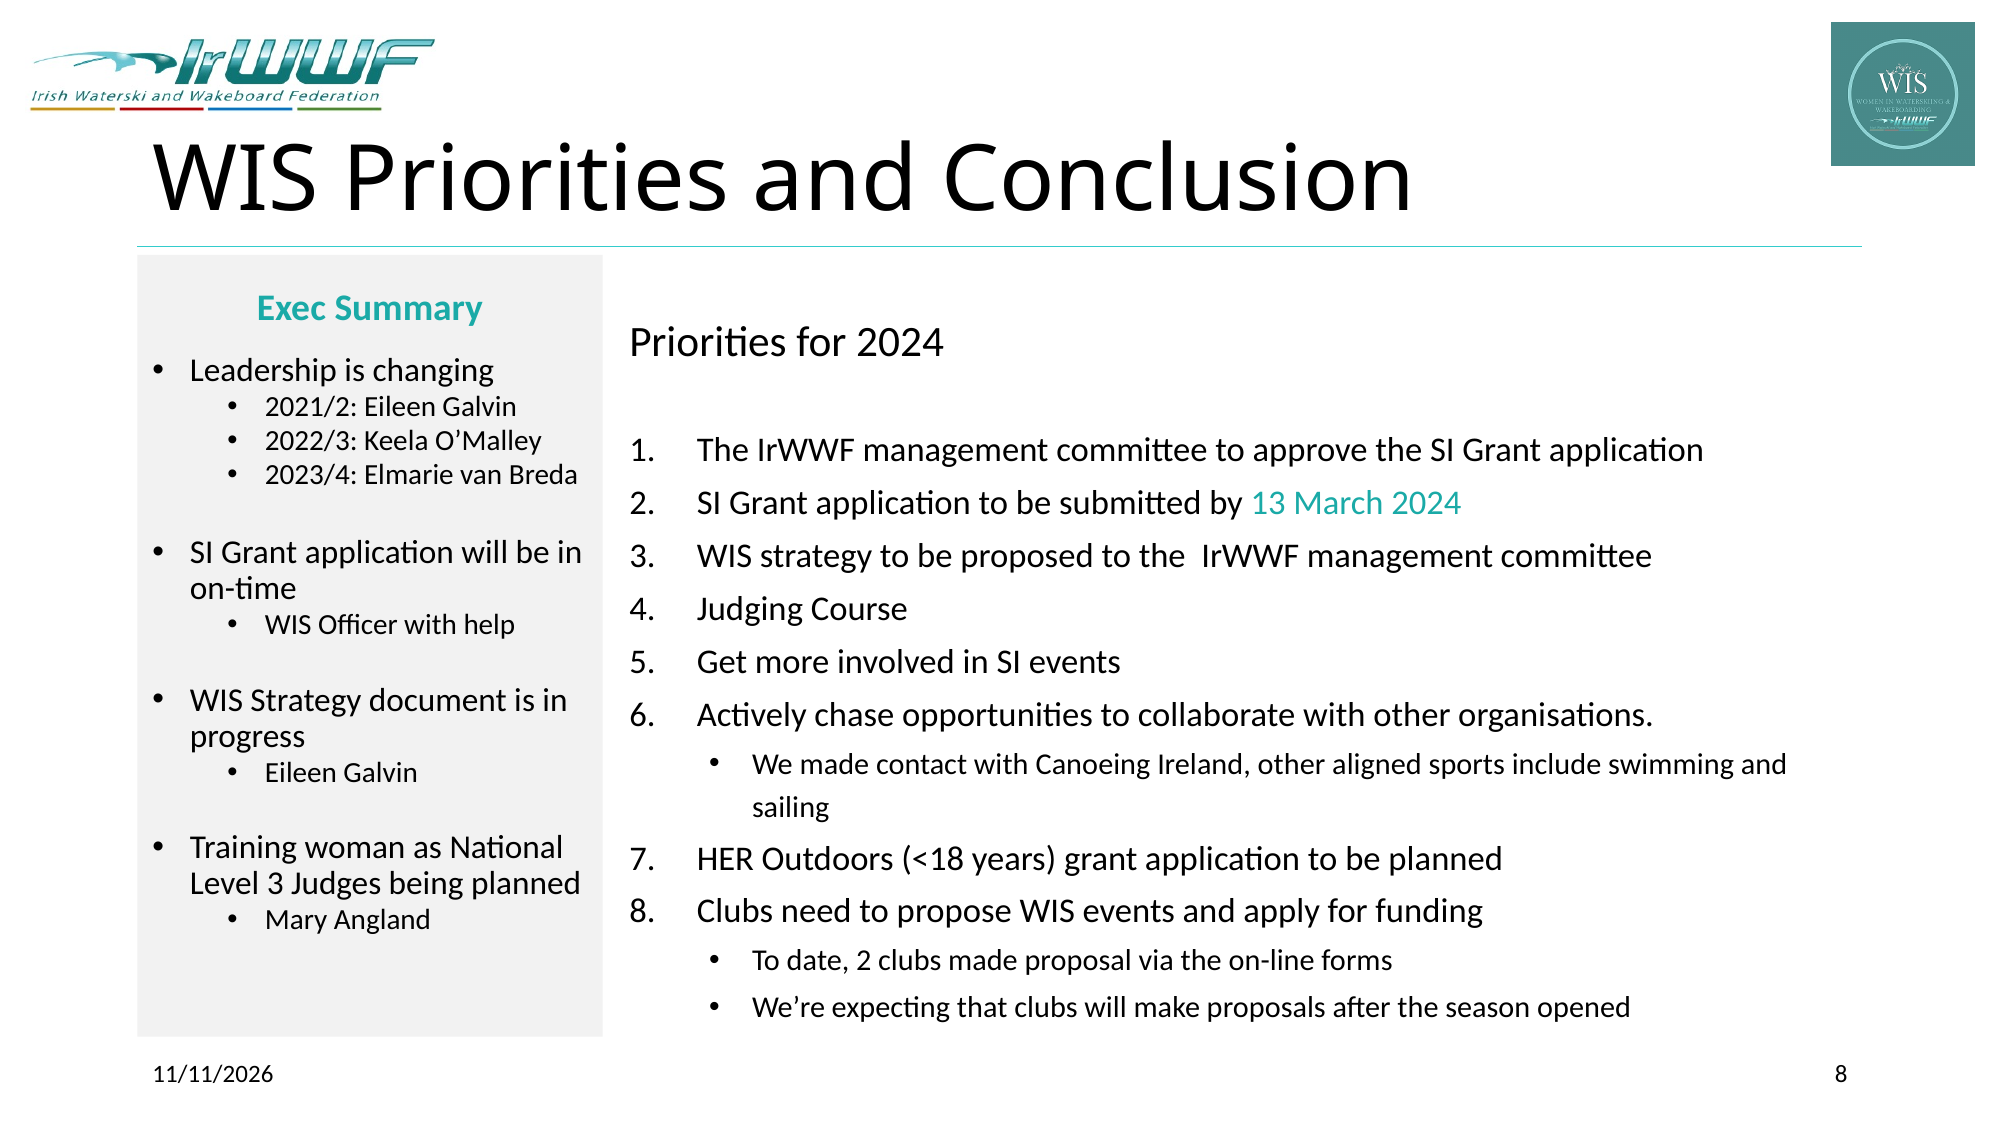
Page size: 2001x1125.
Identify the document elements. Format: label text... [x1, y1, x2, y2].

picture [25, 22, 439, 131]
slide_number 8 [1412, 1042, 1863, 1103]
title WIS Priorities and Conclusion [137, 114, 1863, 247]
list Priorities for 2024 The IrWWF management committee to approve the SI Grant application SI Grant application to be submitted by 13 March 2024 WIS strategy to be proposed to the IrWWF management committee Judging Course Get more involved in SI events Actively chase opportunities to collaborate with other organisations. We made contact with Canoeing Ireland, other aligned sports include swimming and sailing HER Outdoors (<18 years) grant application to be planned Clubs need to propose WIS events and apply for funding To date, 2 clubs made proposal via the on-line forms We’re expecting that clubs will make proposals after the season opened [614, 270, 1863, 1037]
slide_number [137, 1042, 588, 1103]
list Exec Summary Leadership is changing 2021/2: Eileen Galvin 2022/3: Keela O’Malley 2023/4: Elmarie van Breda SI Grant application will be in on-time WIS Officer with help WIS Strategy document is in progress Eileen Galvin Training woman as National Level 3 Judges being planned Mary Angland [137, 254, 603, 1037]
